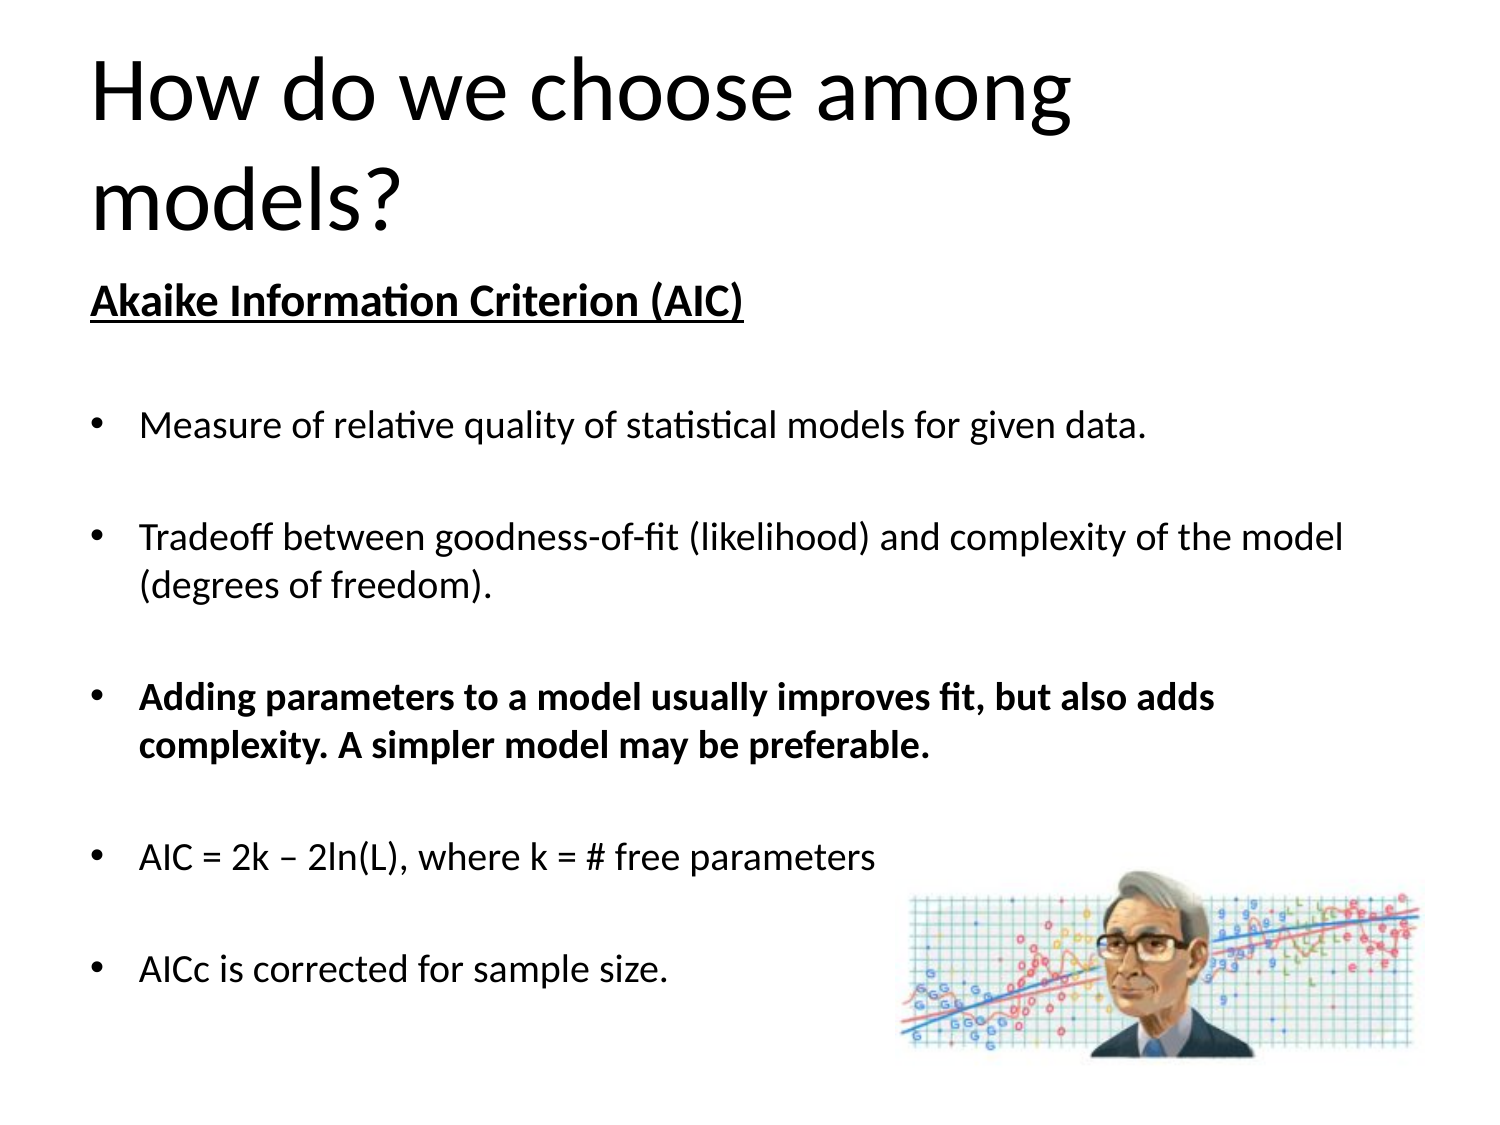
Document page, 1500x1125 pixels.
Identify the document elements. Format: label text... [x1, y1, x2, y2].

list Akaike Information Criterion (AIC) Measure of relative quality of statistical models for given data. Tradeoff between goodness-of-fit (likelihood) and complexity of the model (degrees of freedom). Adding parameters to a model usually improves fit, but also adds complexity. A simpler model may be preferable. AIC = 2k – 2ln(L), where k = # free parameters AICc is corrected for sample size. [75, 262, 1425, 1005]
picture [895, 827, 1426, 1125]
title How do we choose among models? [75, 45, 1425, 233]
